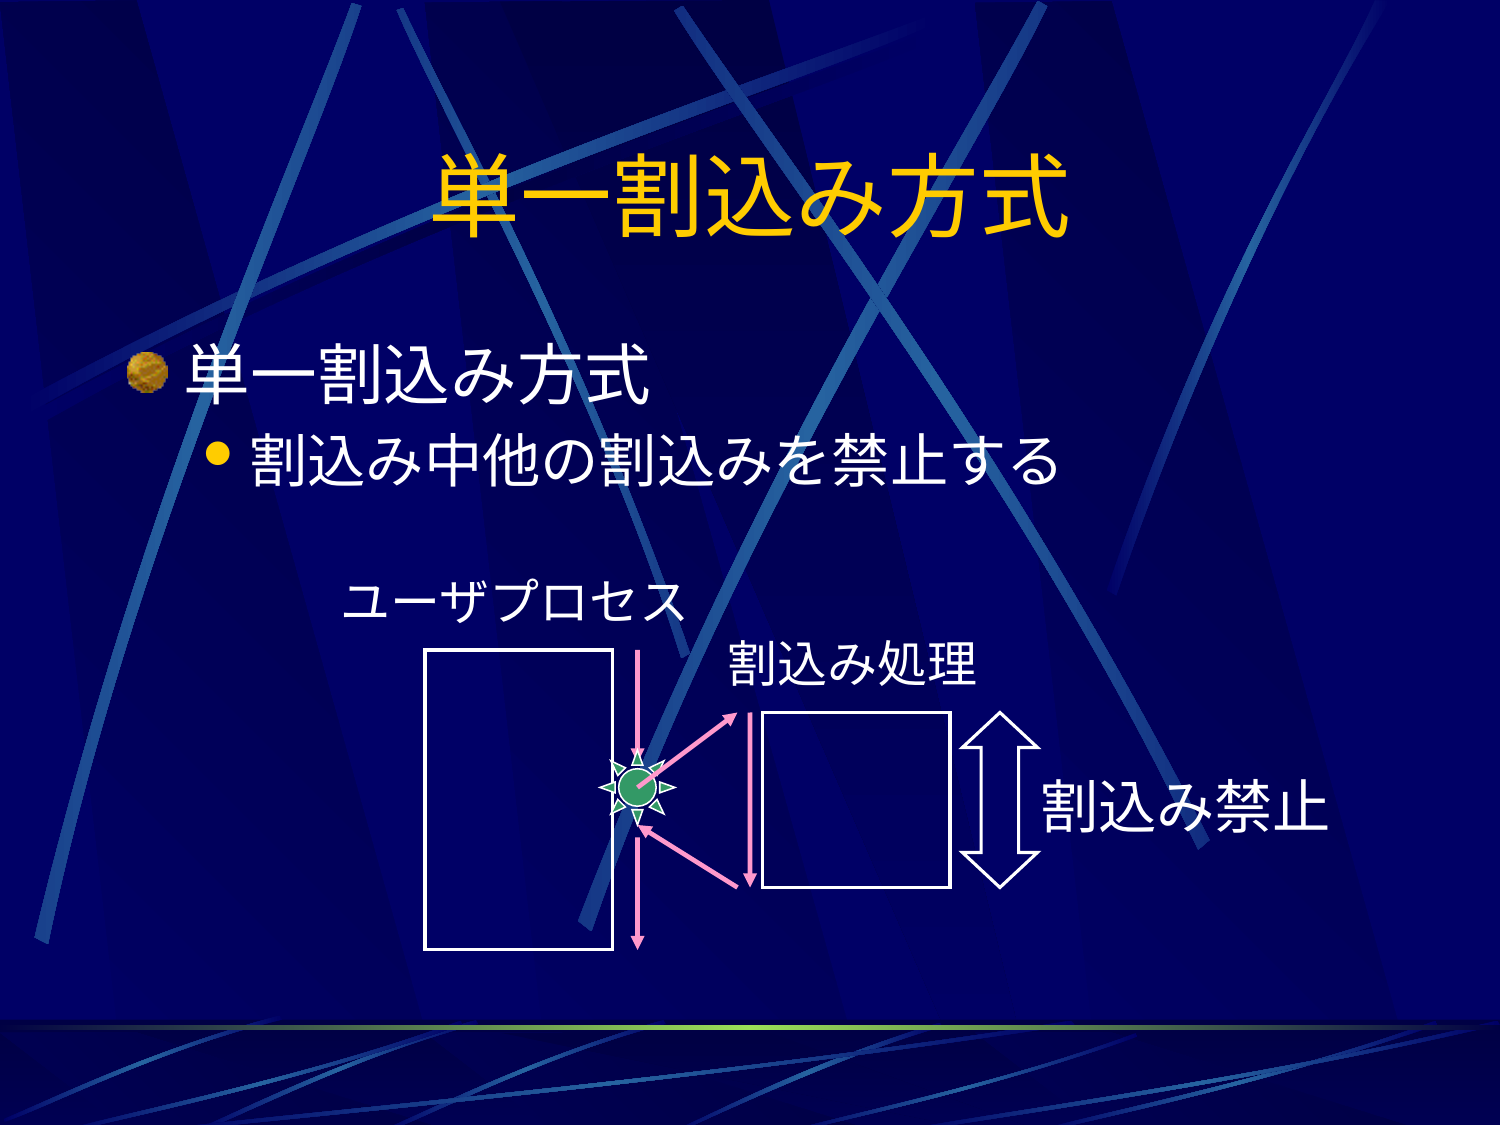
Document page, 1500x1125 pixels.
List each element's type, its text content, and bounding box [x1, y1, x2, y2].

text_box [610, 760, 626, 776]
text_box [637, 712, 738, 788]
text_box [631, 837, 644, 950]
text_box [637, 825, 738, 888]
text_box [610, 799, 626, 814]
text_box ユーザプロセス [325, 562, 704, 638]
text_box 割込み処理 [712, 624, 993, 701]
picture [127, 352, 168, 393]
text_box [659, 782, 675, 793]
text_box [618, 768, 657, 807]
text_box [649, 760, 664, 774]
text_box [743, 712, 757, 888]
list 単一割込み方式 割込み中他の割込みを禁止する [112, 324, 1388, 1000]
text_box [632, 749, 643, 766]
text_box [638, 750, 644, 757]
title 単一割込み方式 [112, 131, 1388, 257]
text_box [632, 809, 643, 825]
text_box [425, 649, 613, 950]
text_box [962, 712, 1347, 888]
text_box [762, 712, 950, 888]
text_box [649, 799, 664, 814]
text_box [599, 782, 616, 793]
